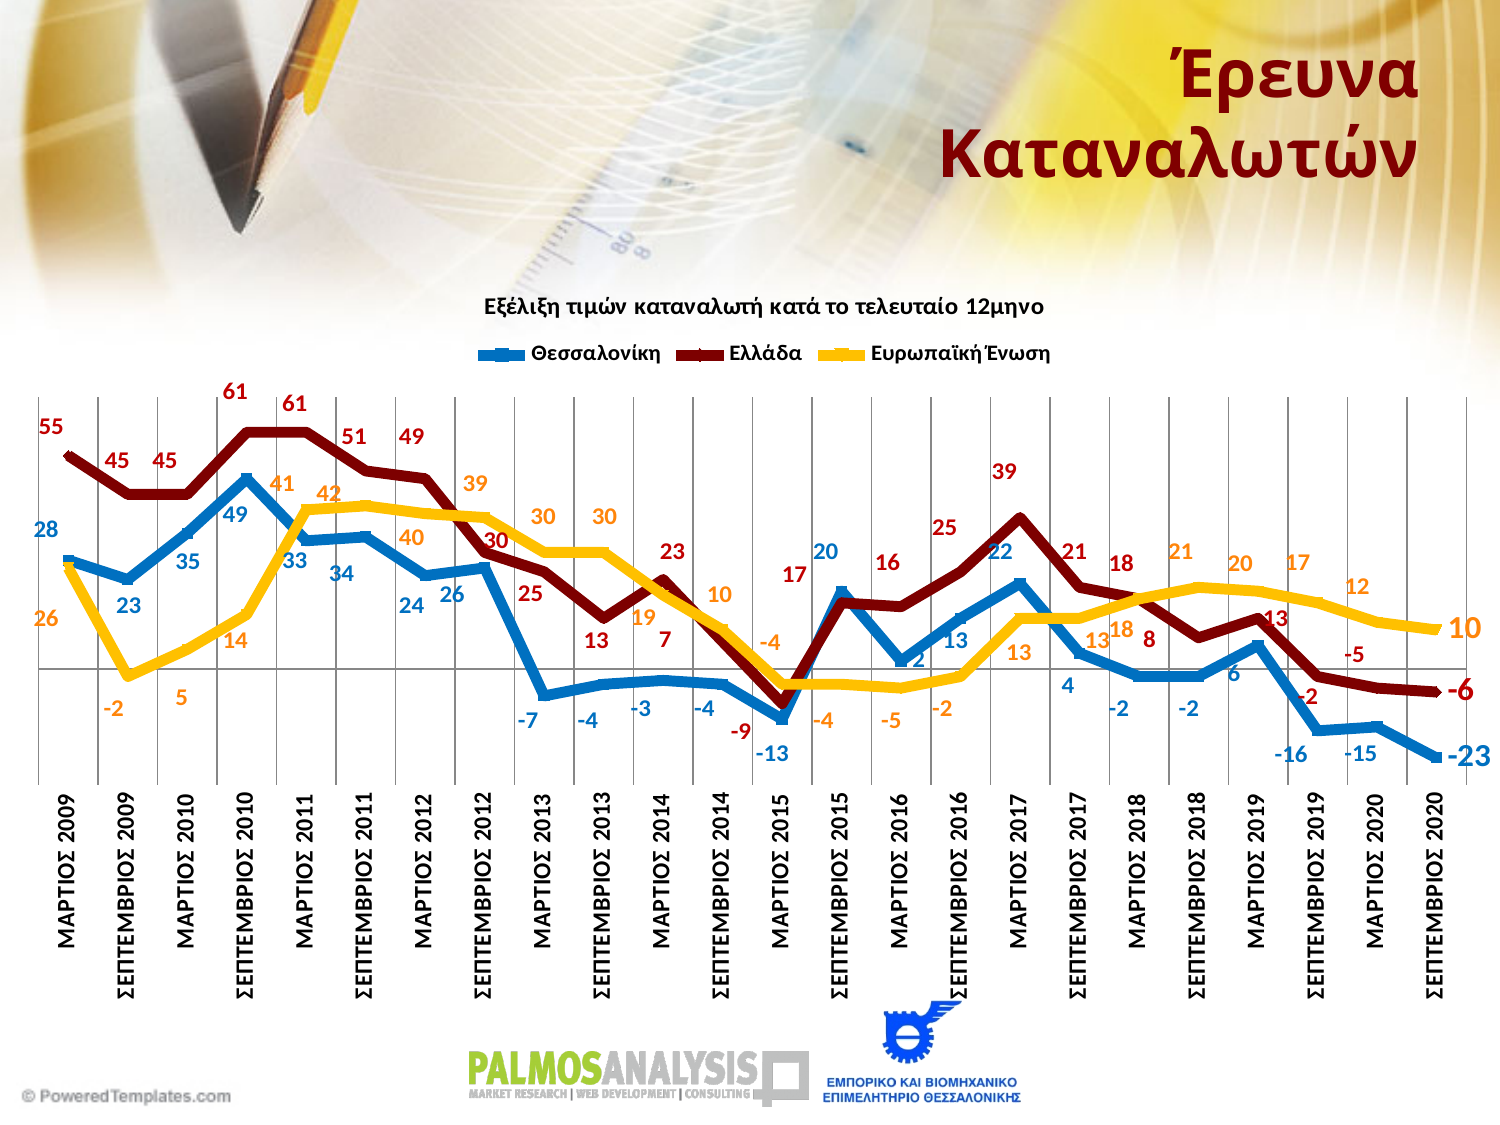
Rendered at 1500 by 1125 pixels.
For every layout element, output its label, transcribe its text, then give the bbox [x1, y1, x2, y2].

title Έρευνα Καταναλωτών [796, 34, 1436, 187]
picture [0, 0, 1500, 1125]
chart [29, 266, 1500, 1000]
